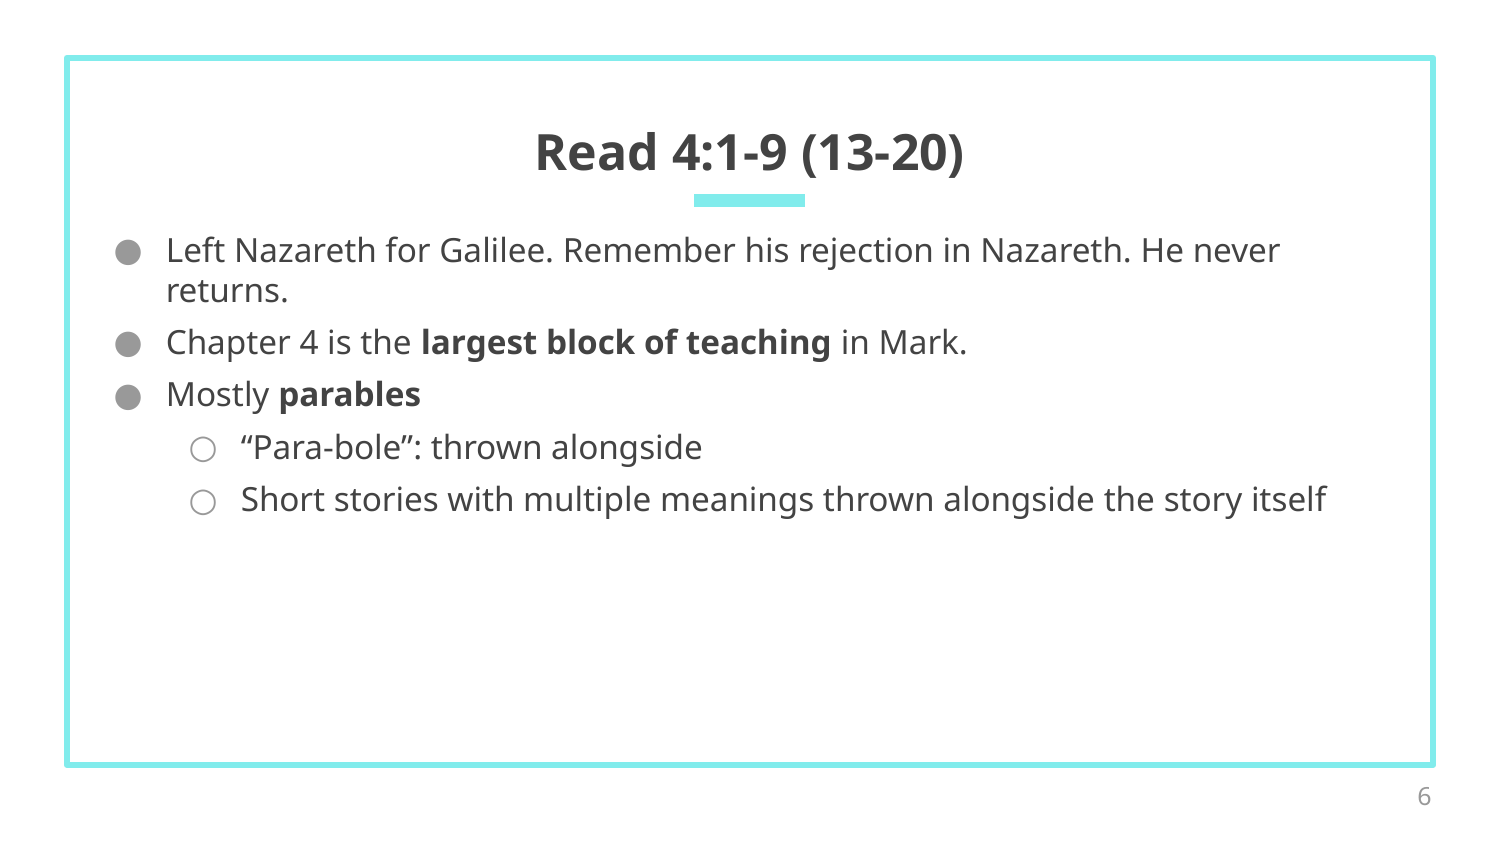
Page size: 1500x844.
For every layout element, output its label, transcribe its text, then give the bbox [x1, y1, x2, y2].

slide_number 6 [1402, 764, 1493, 830]
list Left Nazareth for Galilee. Remember his rejection in Nazareth. He never returns. Chapter 4 is the largest block of teaching in Mark. Mostly parables “Para-bole”: thrown alongside Short stories with multiple meanings thrown alongside the story itself [75, 213, 1426, 762]
title Read 4:1-9 (13-20) [0, 45, 1500, 196]
